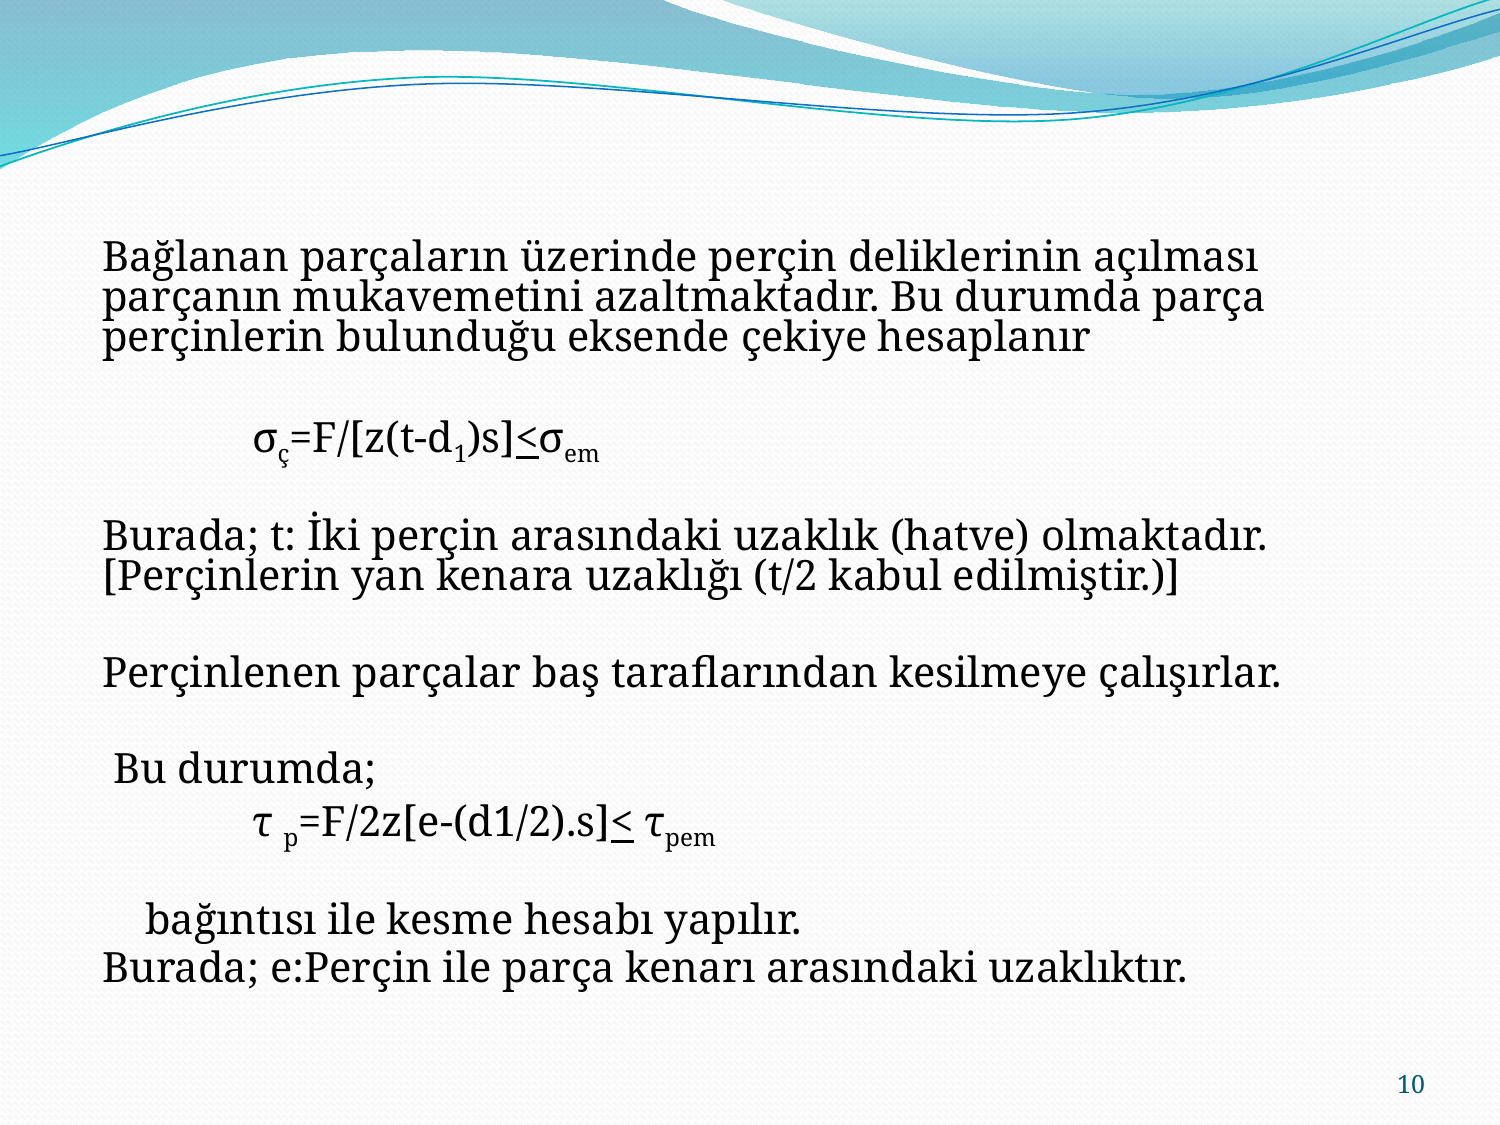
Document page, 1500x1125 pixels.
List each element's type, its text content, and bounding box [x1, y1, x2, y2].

list Bağlanan parçaların üzerinde perçin deliklerinin açılması parçanın mukavemetini azaltmaktadır. Bu durumda parça perçinlerin bulunduğu eksende çekiye hesaplanır σç=F/[z(t-d1)s]<σem Burada; t: İki perçin arasındaki uzaklık (hatve) olmaktadır. [Perçinlerin yan kenara uzaklığı (t/2 kabul edilmiştir.)] Perçinlenen parçalar baş taraflarından kesilmeye çalışırlar. Bu durumda; τ p=F/2z[e-(d1/2).s]< τpem bağıntısı ile kesme hesabı yapılır. Burada; e:Perçin ile parça kenarı arasındaki uzaklıktır. [87, 231, 1425, 1000]
slide_number 10 [1299, 1042, 1425, 1103]
